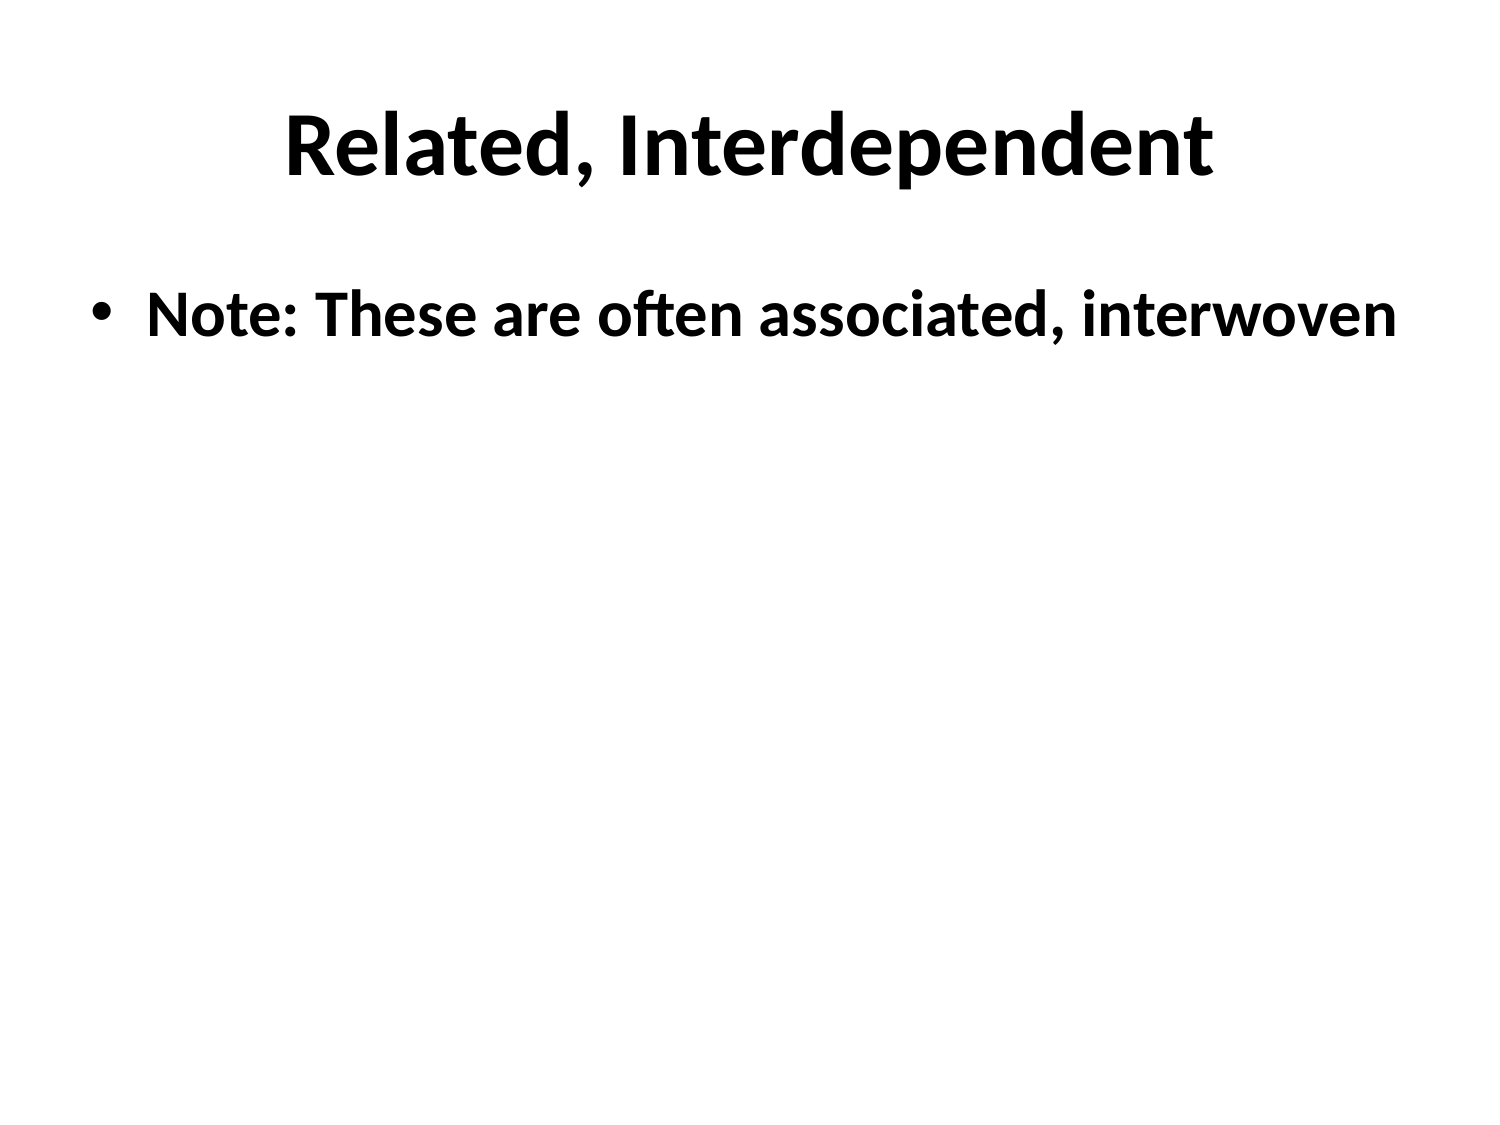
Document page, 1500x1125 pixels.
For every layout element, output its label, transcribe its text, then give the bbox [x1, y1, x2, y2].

title Related, Interdependent [75, 45, 1425, 233]
list Note: These are often associated, interwoven [75, 262, 1425, 1100]
